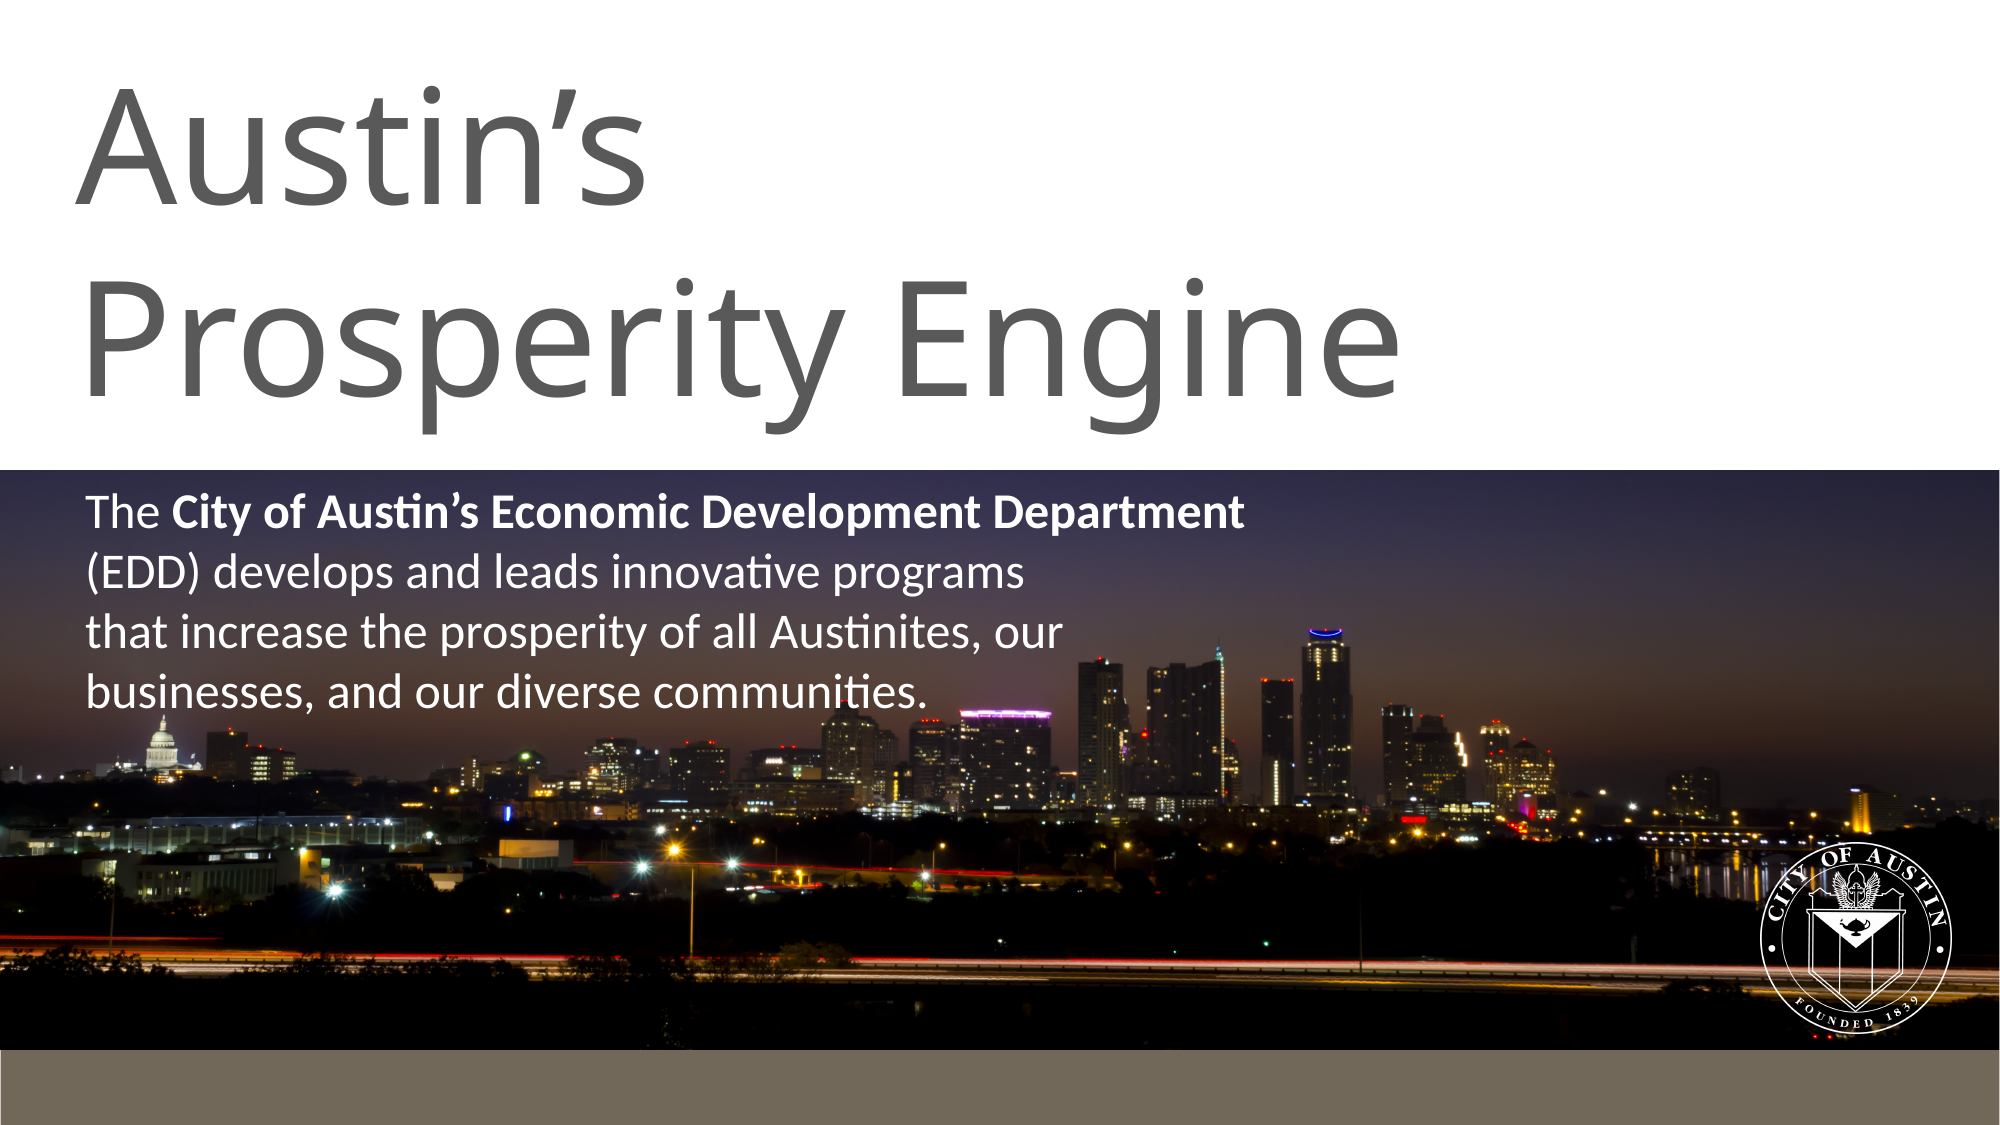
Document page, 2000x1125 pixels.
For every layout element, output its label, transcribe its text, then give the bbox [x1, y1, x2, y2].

picture [0, 470, 2000, 1050]
text_box Austin’s Prosperity Engine [60, 36, 1926, 437]
